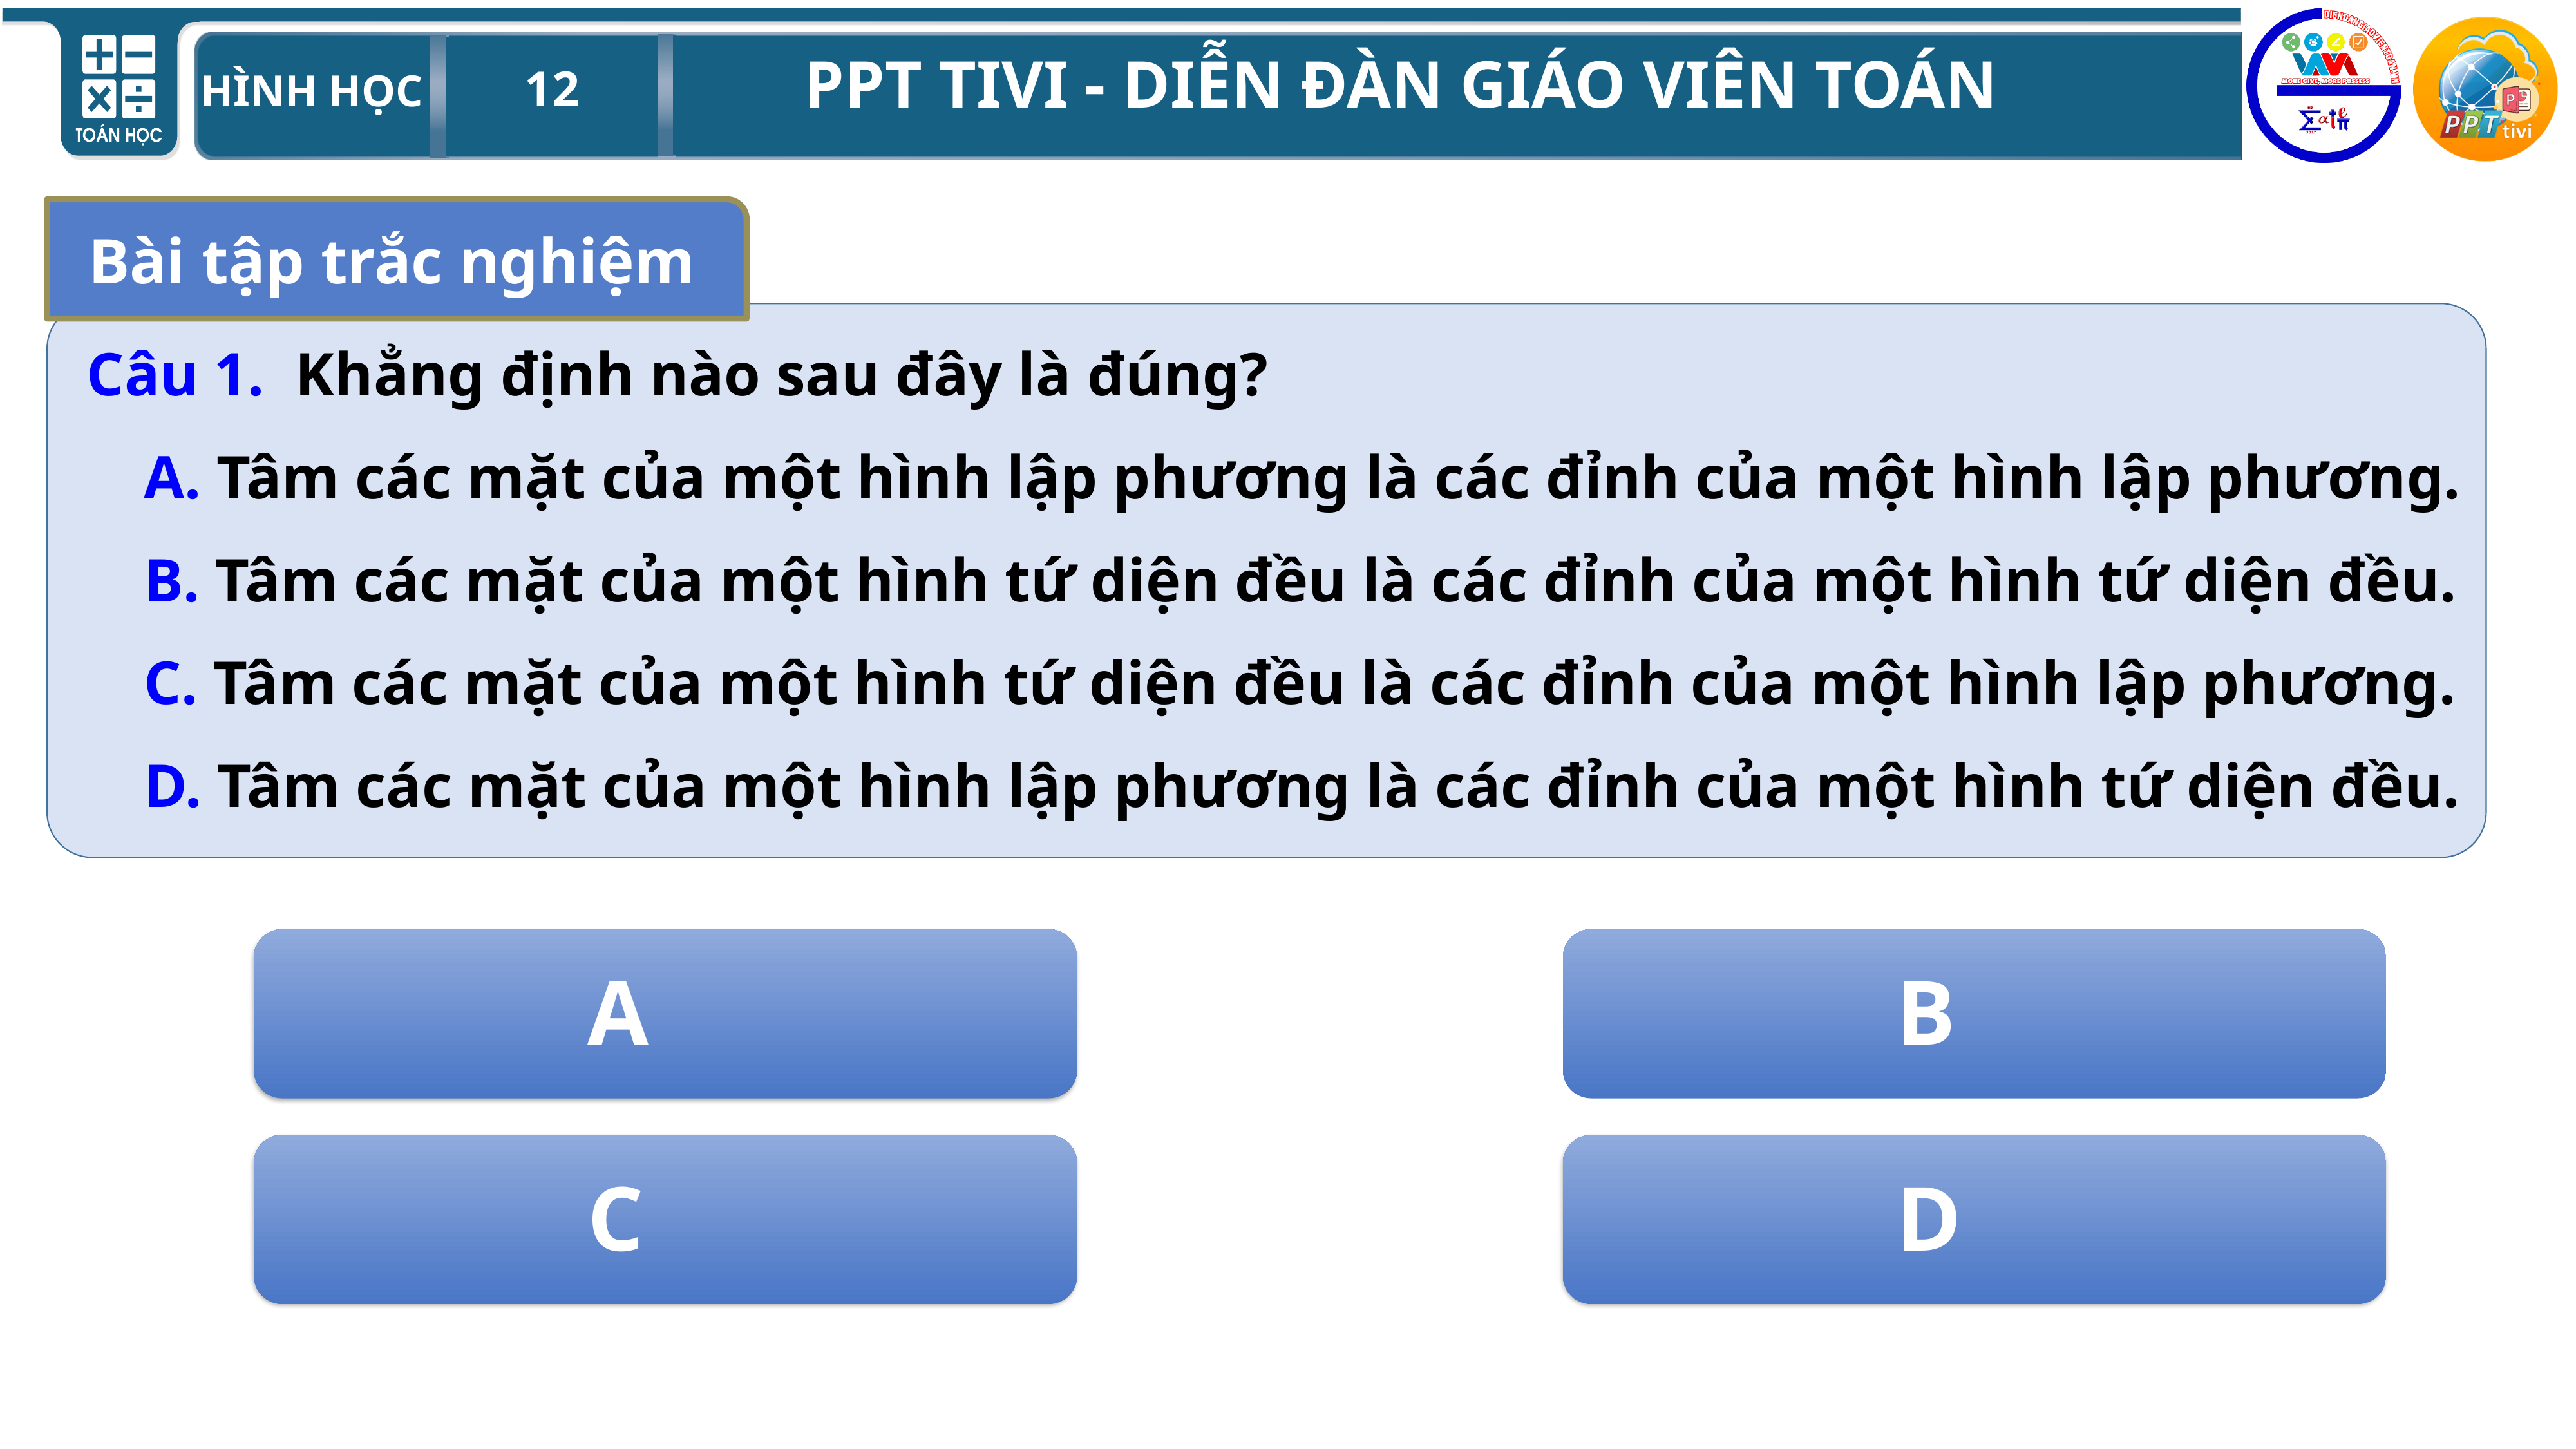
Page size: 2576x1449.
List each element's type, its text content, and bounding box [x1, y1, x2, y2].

text_box [749, 303, 2478, 321]
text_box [254, 1135, 1077, 1305]
picture [2246, 8, 2401, 163]
picture [2, 22, 2242, 160]
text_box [254, 929, 1077, 1099]
picture [2412, 16, 2558, 162]
text_box Câu 1. Khẳng định nào sau đây là đúng? A. Tâm các mặt của một hình lập phương là các đỉnh của một hình lập phương. B. Tâm các mặt của một hình tứ diện đều là các đỉnh của một hình tứ diện đều. C. Tâm các mặt của một hình tứ diện đều là các đỉnh của một hình lập phương. D. Tâm các mặt của một hình lập phương là các đỉnh của một hình tứ diện đều. [77, 321, 2573, 909]
text_box [46, 322, 77, 856]
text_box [1562, 1135, 2387, 1305]
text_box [47, 199, 747, 319]
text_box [1562, 929, 2387, 1099]
